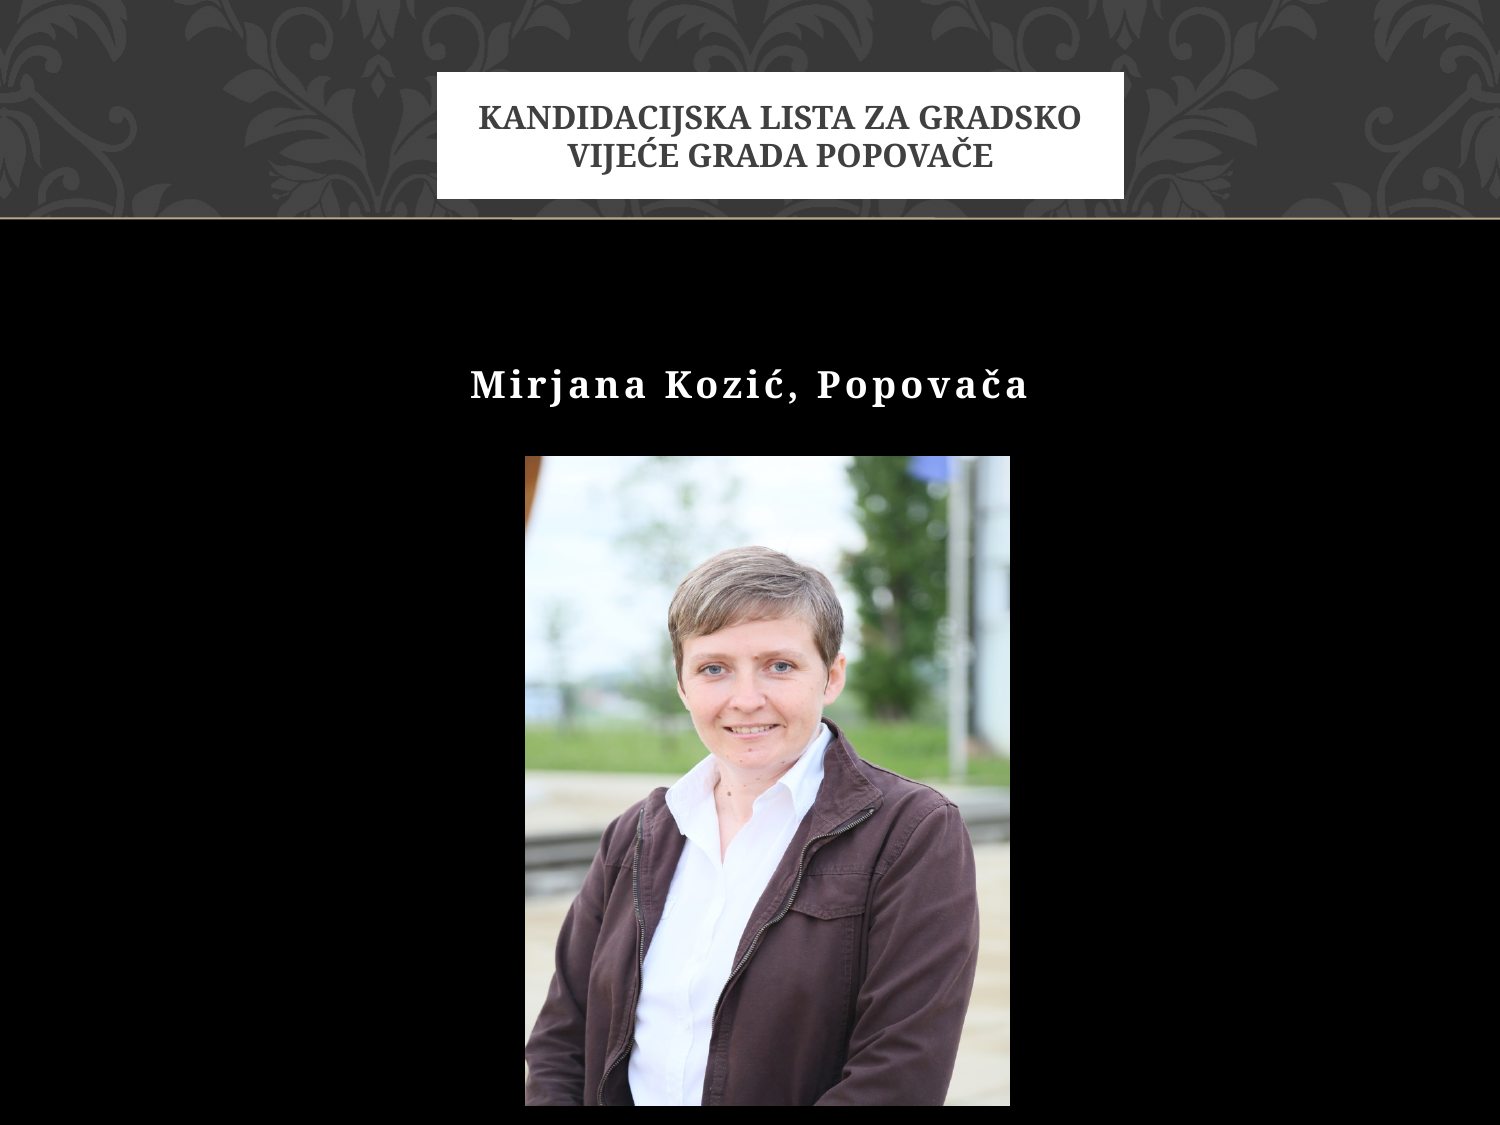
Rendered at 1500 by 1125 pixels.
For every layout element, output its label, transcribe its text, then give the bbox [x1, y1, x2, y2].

title Kandidacijska lista za gradsko vijeće grada popovače [437, 72, 1124, 199]
list Mirjana Kozić, Popovača [411, 318, 1087, 450]
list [525, 455, 1011, 1107]
